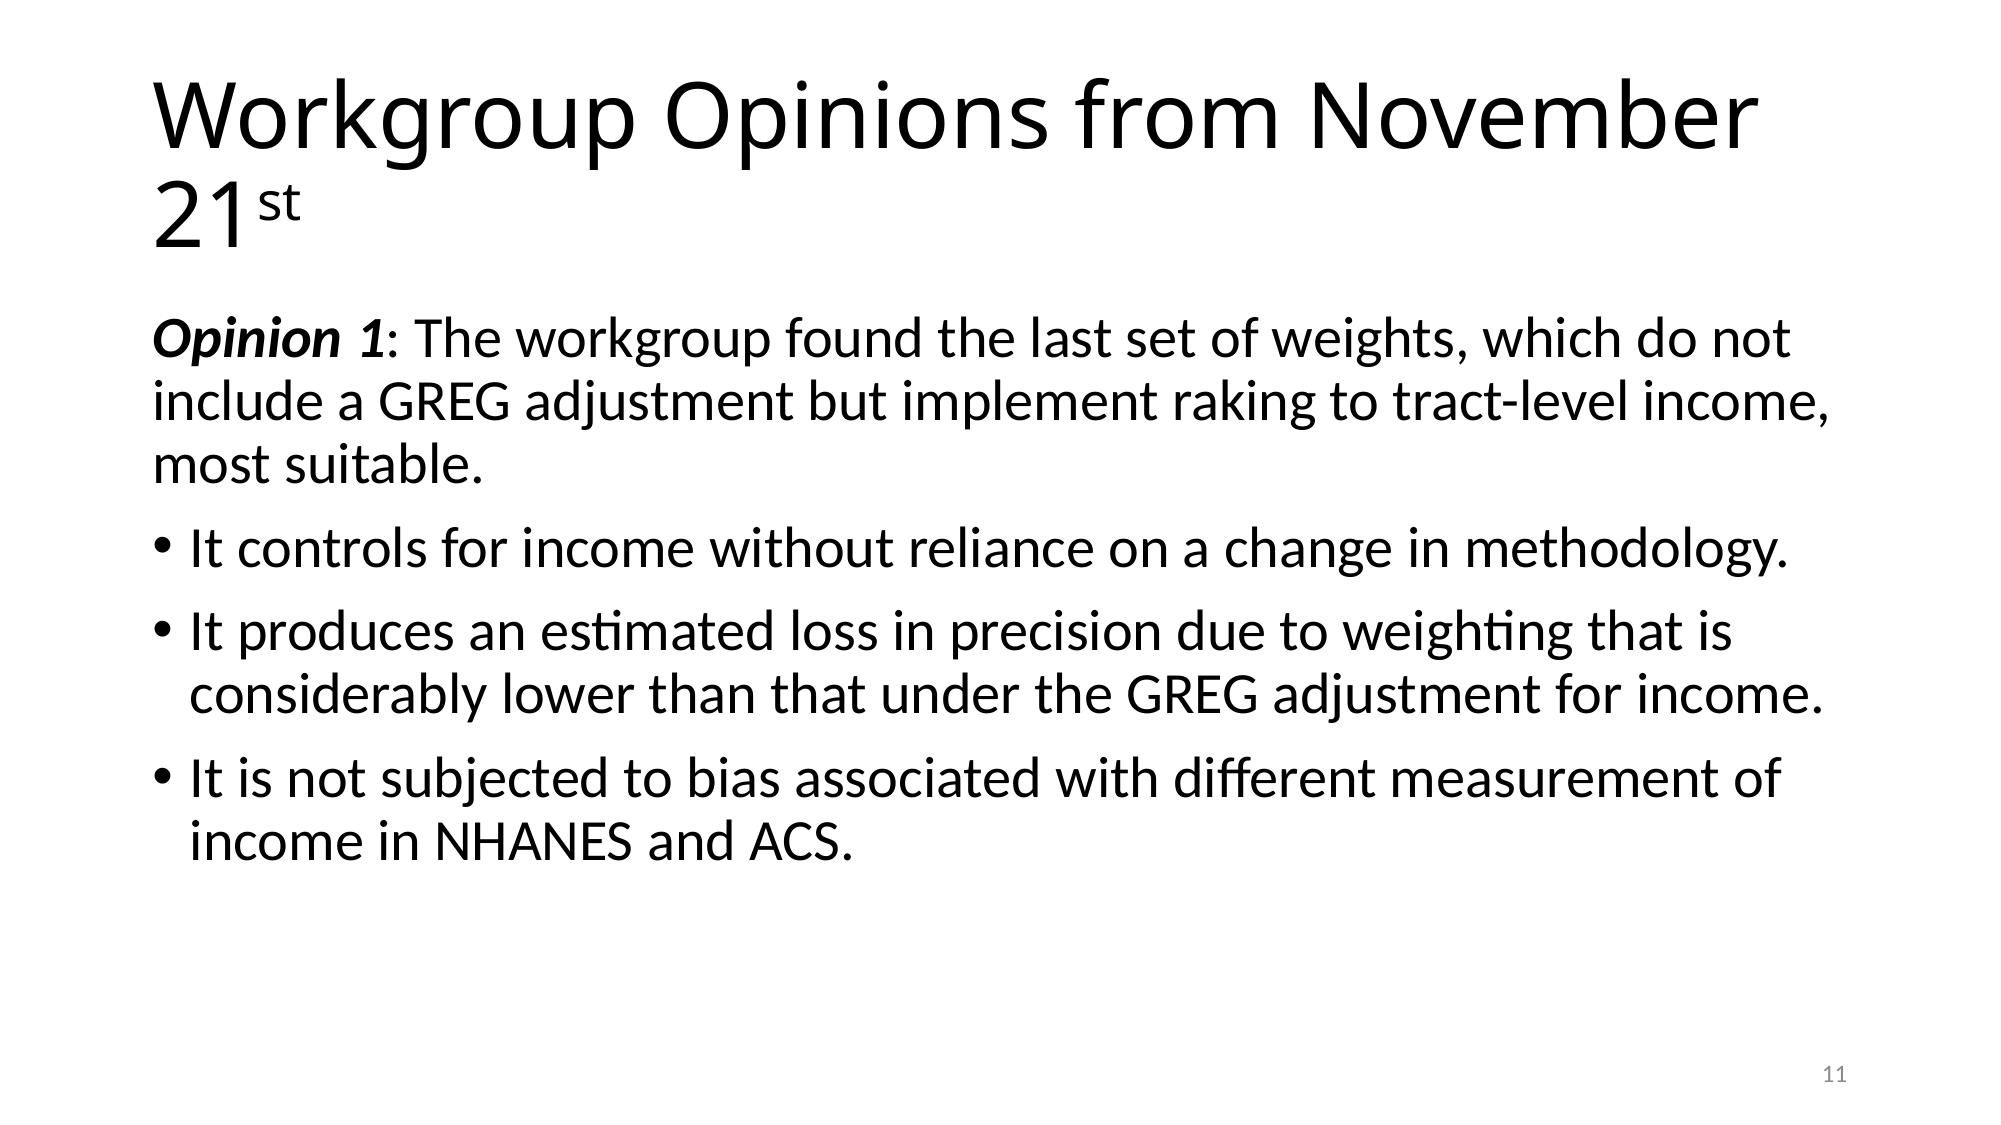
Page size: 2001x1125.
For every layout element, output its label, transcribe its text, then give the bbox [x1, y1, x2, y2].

title Workgroup Opinions from November 21st [137, 59, 1863, 278]
slide_number 11 [1412, 1042, 1863, 1103]
list Opinion 1: The workgroup found the last set of weights, which do not include a GREG adjustment but implement raking to tract-level income, most suitable. It controls for income without reliance on a change in methodology. It produces an estimated loss in precision due to weighting that is considerably lower than that under the GREG adjustment for income. It is not subjected to bias associated with different measurement of income in NHANES and ACS. [137, 299, 1863, 1014]
